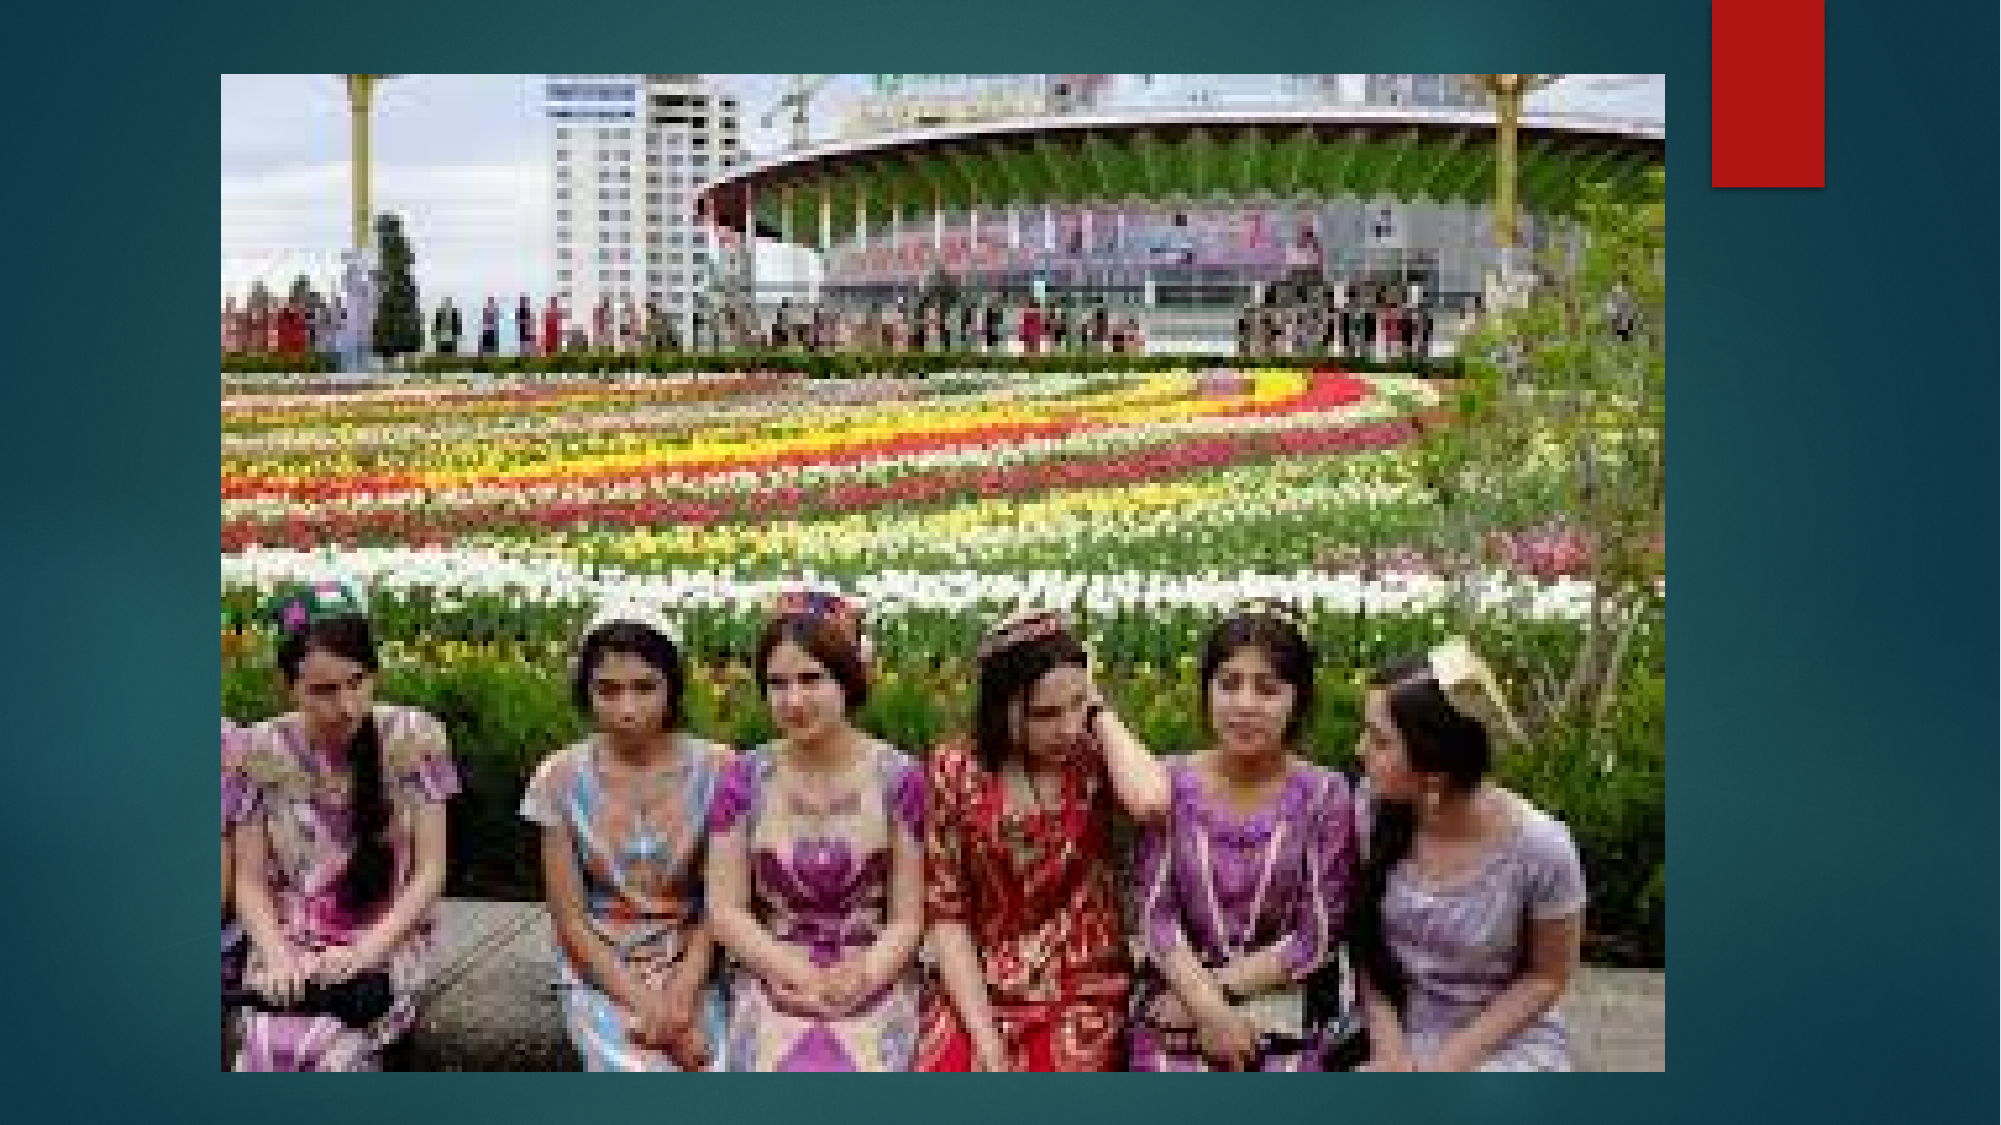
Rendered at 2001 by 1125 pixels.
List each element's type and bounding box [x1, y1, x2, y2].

picture [0, 0, 1665, 1125]
